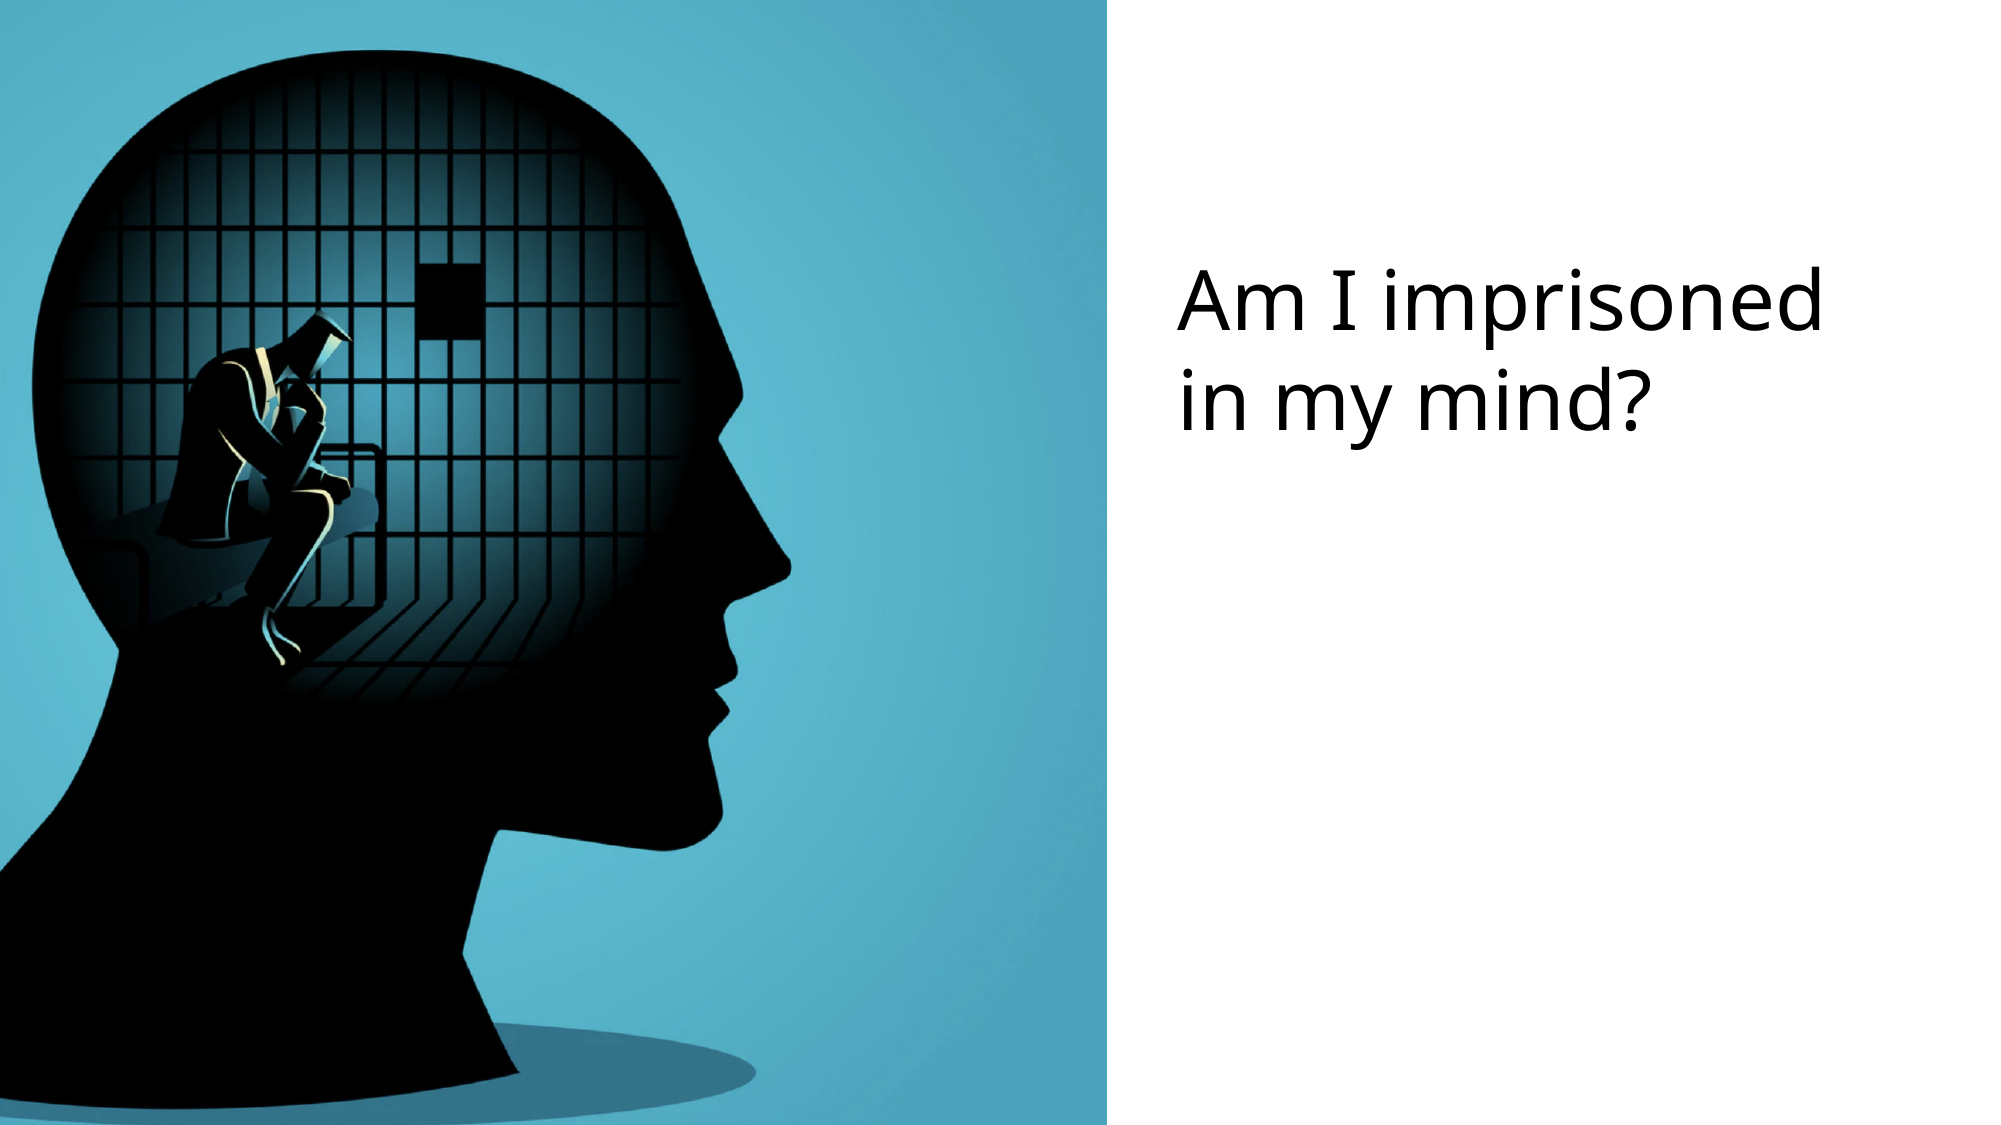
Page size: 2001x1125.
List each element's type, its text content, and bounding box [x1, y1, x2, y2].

text_box Am I imprisoned in my mind? [1163, 239, 1949, 455]
picture [0, 0, 1107, 1125]
